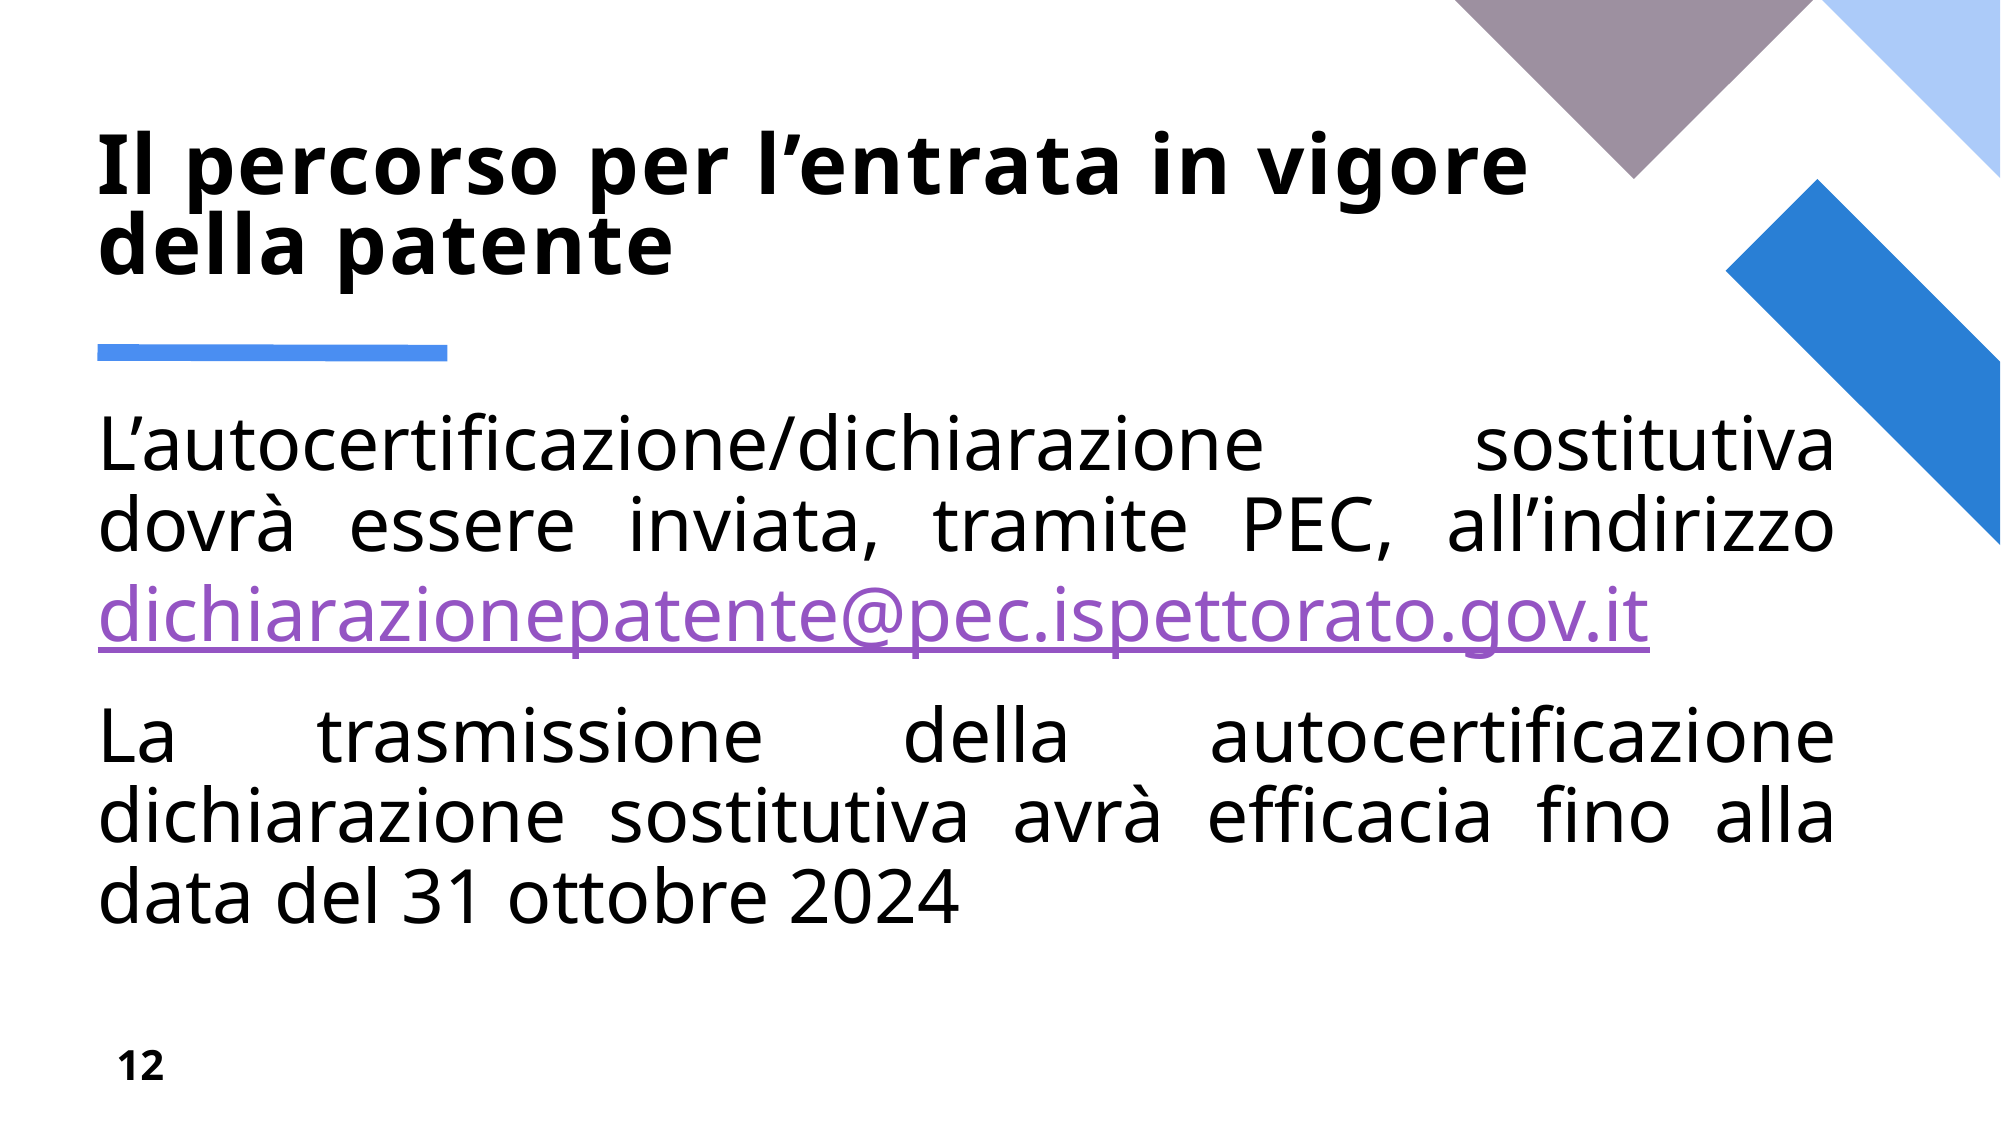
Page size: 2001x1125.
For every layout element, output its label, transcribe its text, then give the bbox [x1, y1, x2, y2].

slide_number 12 [97, 1038, 184, 1080]
list L’autocertificazione/dichiarazione sostitutiva dovrà essere inviata, tramite PEC, all’indirizzo dichiarazionepatente@pec.ispettorato.gov.it La trasmissione della autocertificazione dichiarazione sostitutiva avrà efficacia fino alla data del 31 ottobre 2024 [97, 398, 1839, 989]
title Il percorso per l’entrata in vigore della patente [97, 45, 1702, 291]
